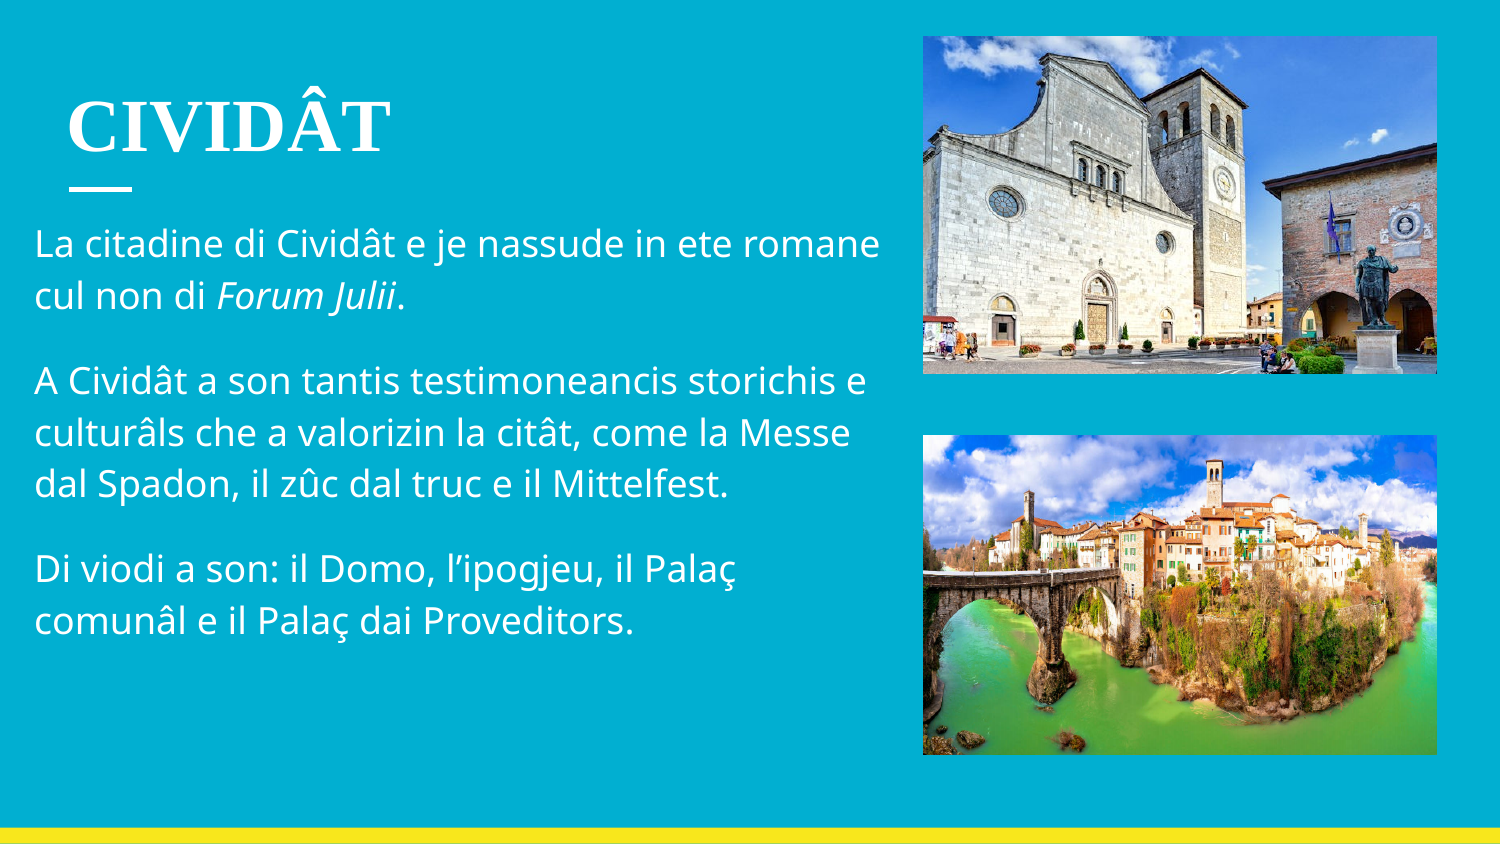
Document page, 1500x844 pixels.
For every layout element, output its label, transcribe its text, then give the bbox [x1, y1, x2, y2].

title CIVIDÂT [51, 61, 918, 167]
picture [923, 36, 1437, 374]
list La citadine di Cividât e je nassude in ete romane cul non di Forum Julii. A Cividât a son tantis testimoneancis storichis e culturâls che a valorizin la citât, come la Messe dal Spadon, il zûc dal truc e il Mittelfest. Di viodi a son: il Domo, l’ipogjeu, il Palaç comunâl e il Palaç dai Proveditors. [19, 198, 899, 782]
title CIVIDÂT [1440, 61, 1449, 167]
picture [923, 435, 1437, 755]
